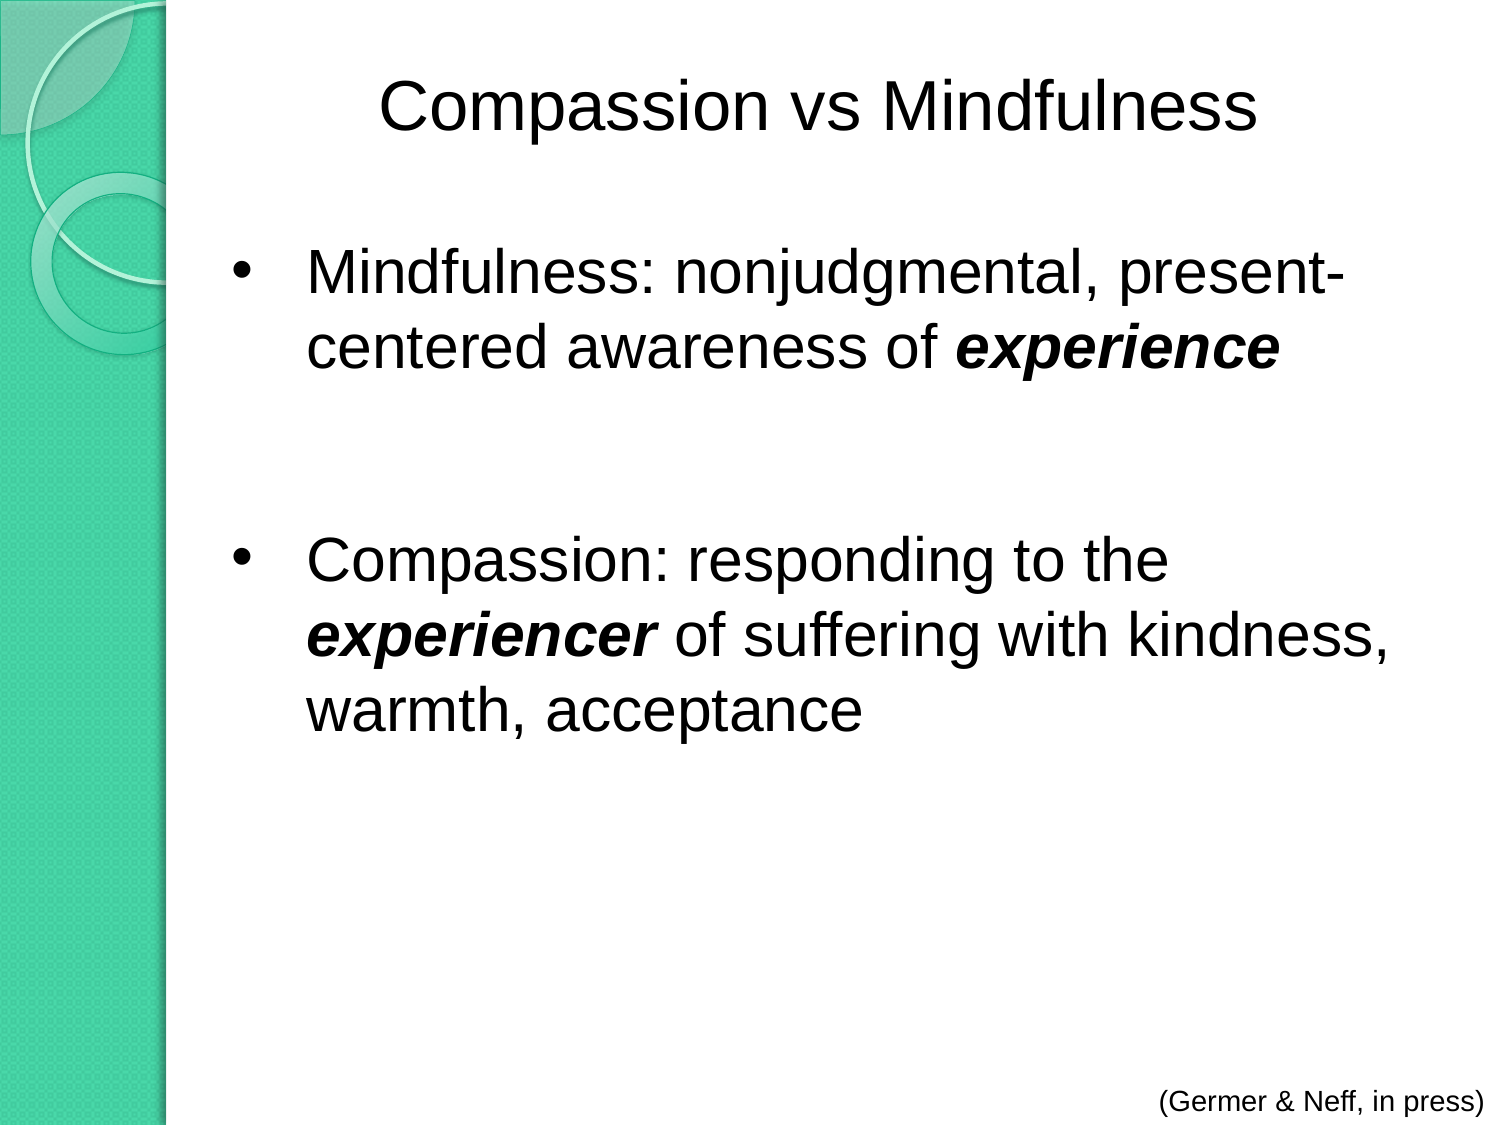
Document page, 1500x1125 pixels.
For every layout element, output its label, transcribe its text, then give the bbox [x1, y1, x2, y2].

text_box (Germer & Neff, in press) [0, 1074, 1500, 1125]
text_box Compassion vs Mindfulness [156, 52, 1482, 177]
text_box Mindfulness: nonjudgmental, present-centered awareness of experience Compassion: responding to the experiencer of suffering with kindness, warmth, acceptance [216, 224, 1410, 751]
